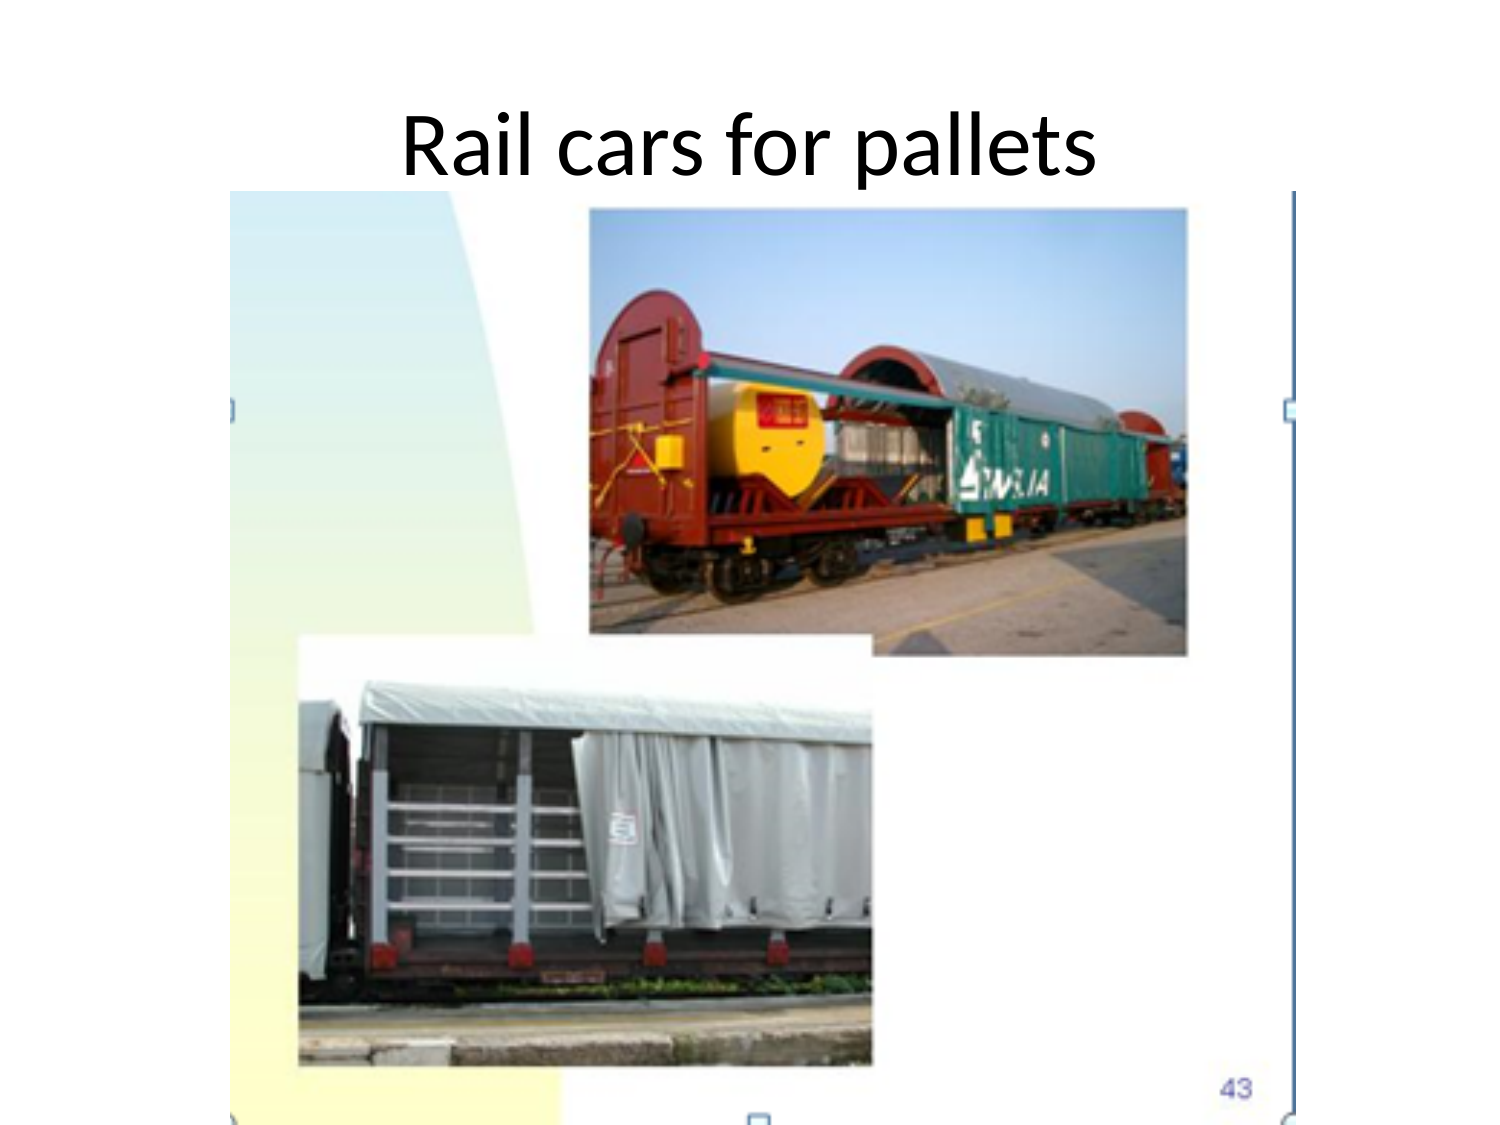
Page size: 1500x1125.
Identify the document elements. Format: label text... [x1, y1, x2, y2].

picture [229, 191, 1297, 1125]
title Rail cars for pallets [75, 45, 1425, 233]
